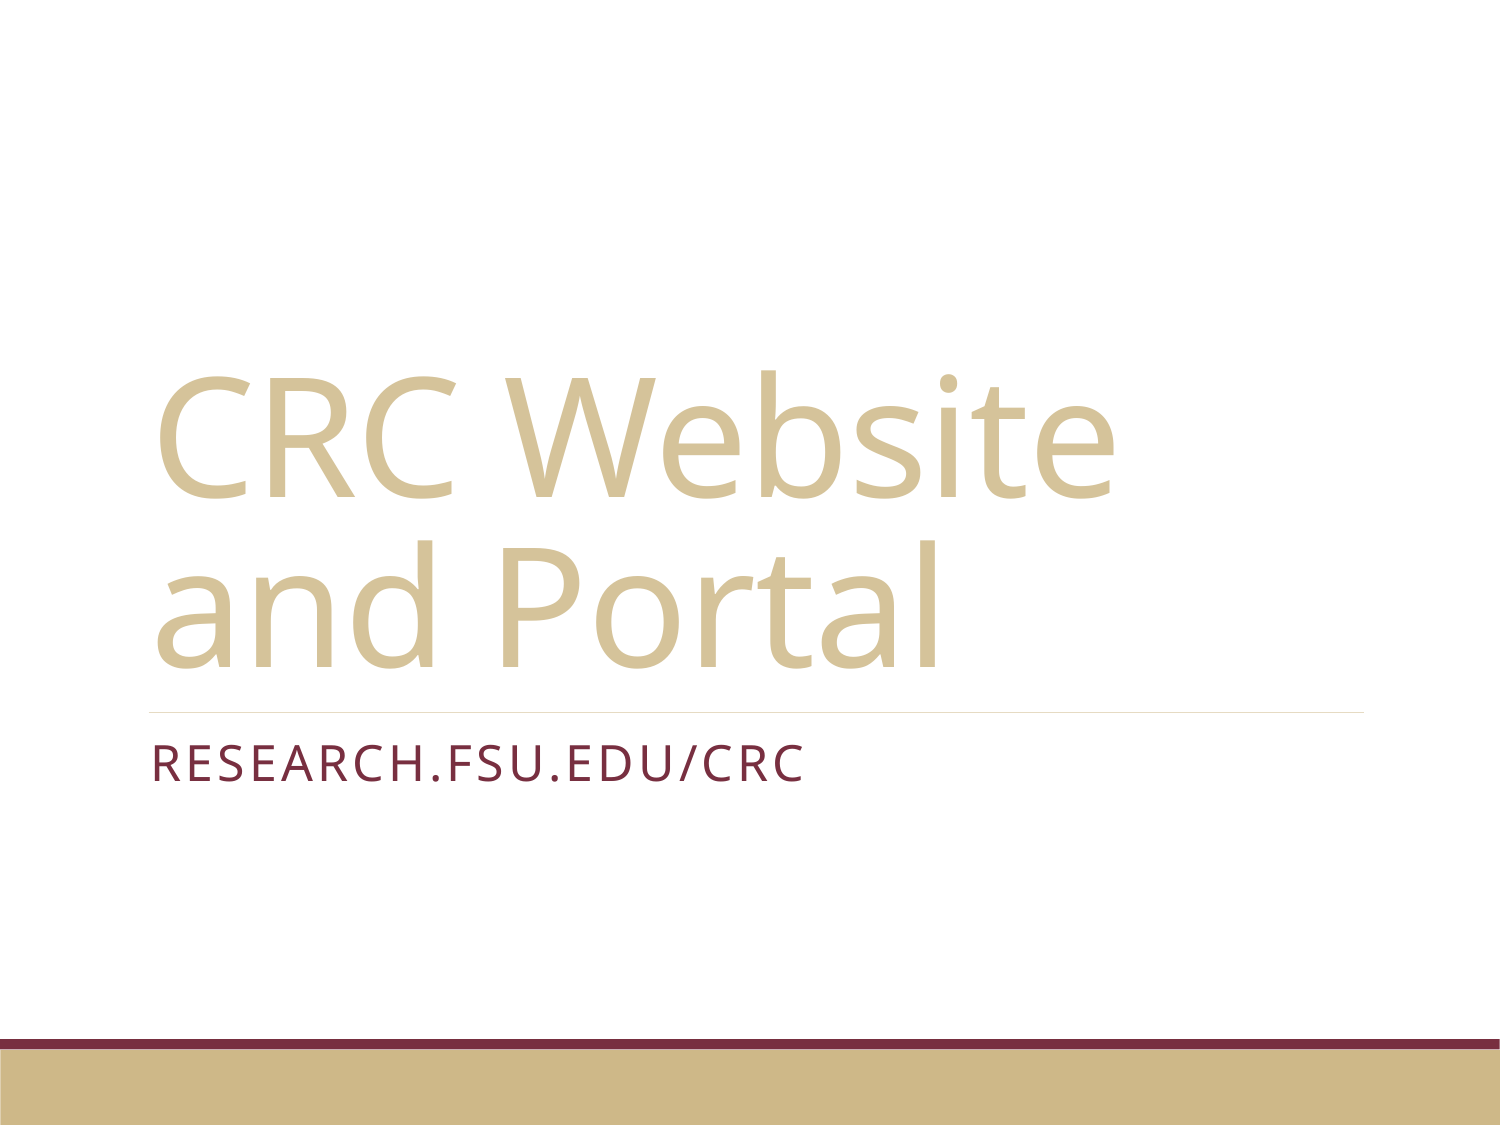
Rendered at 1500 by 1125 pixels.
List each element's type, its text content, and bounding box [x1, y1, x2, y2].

subtitle Research.fsu.edu/crc [135, 730, 1373, 919]
title CRC Website and Portal [135, 124, 1373, 710]
